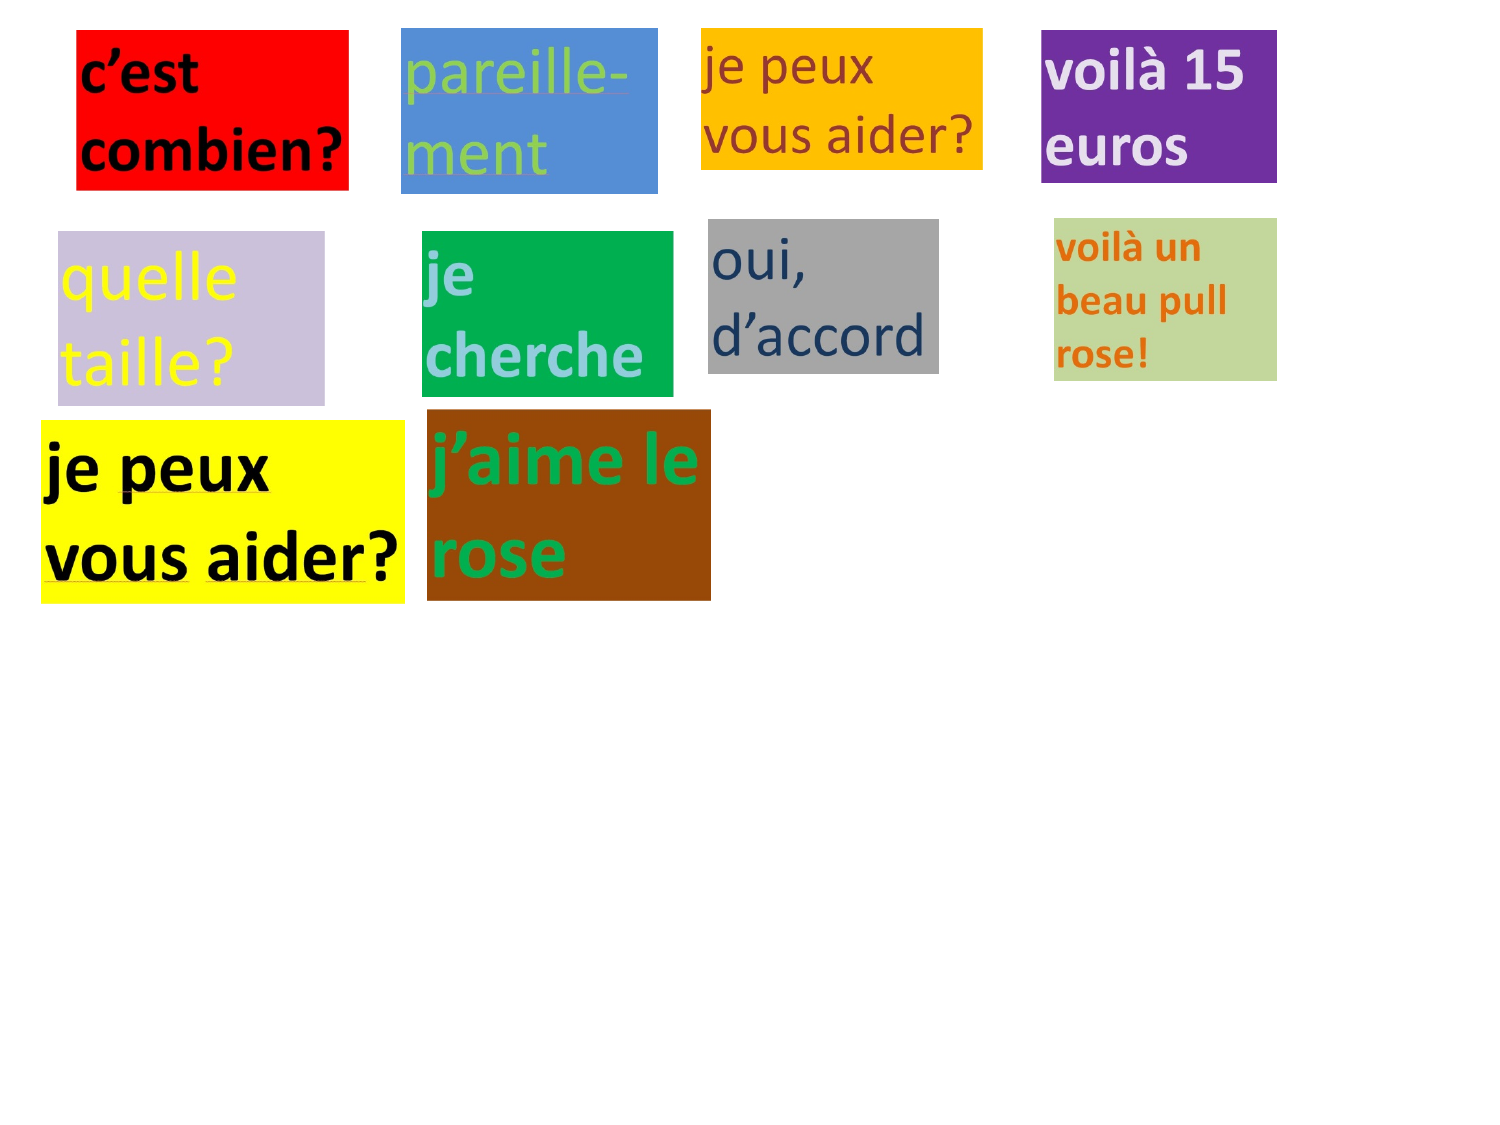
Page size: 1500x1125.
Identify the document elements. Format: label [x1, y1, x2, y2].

picture [701, 28, 983, 171]
picture [76, 30, 349, 192]
picture [58, 231, 326, 406]
picture [41, 420, 405, 604]
picture [427, 409, 711, 601]
picture [401, 28, 658, 194]
picture [707, 218, 940, 374]
picture [421, 231, 674, 398]
picture [1041, 30, 1277, 183]
picture [1054, 218, 1277, 381]
